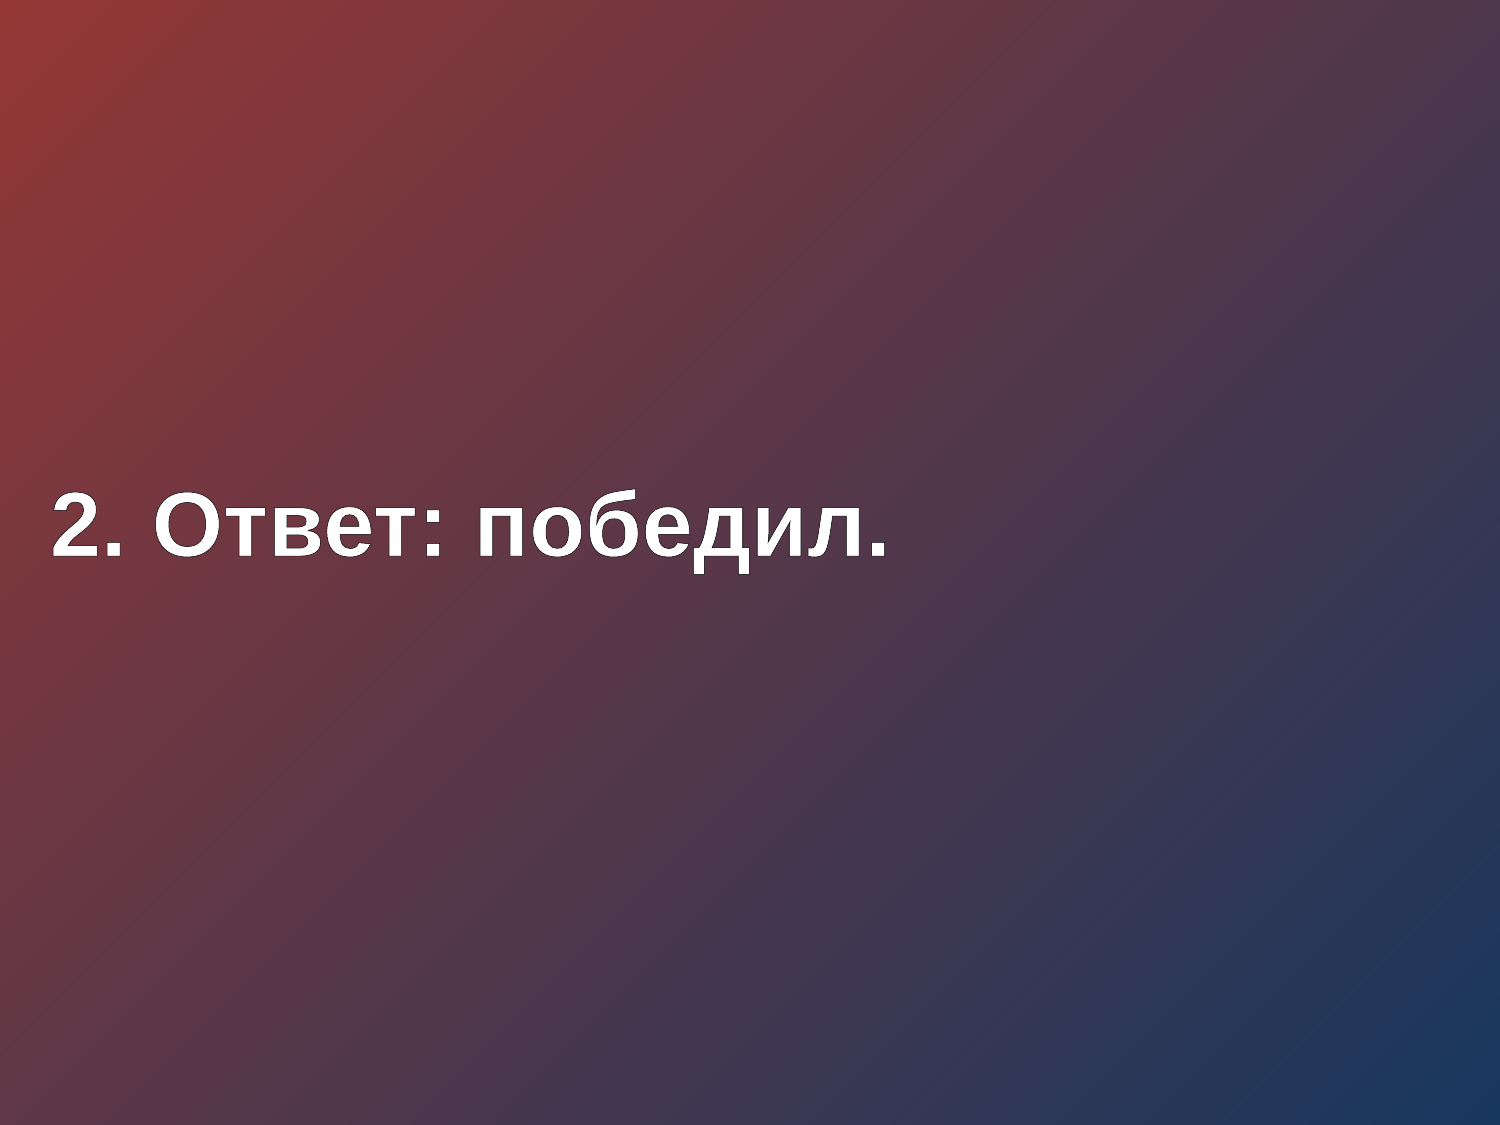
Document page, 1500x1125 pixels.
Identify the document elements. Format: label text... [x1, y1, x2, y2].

text_box 2. Ответ: победил. [35, 456, 1500, 582]
